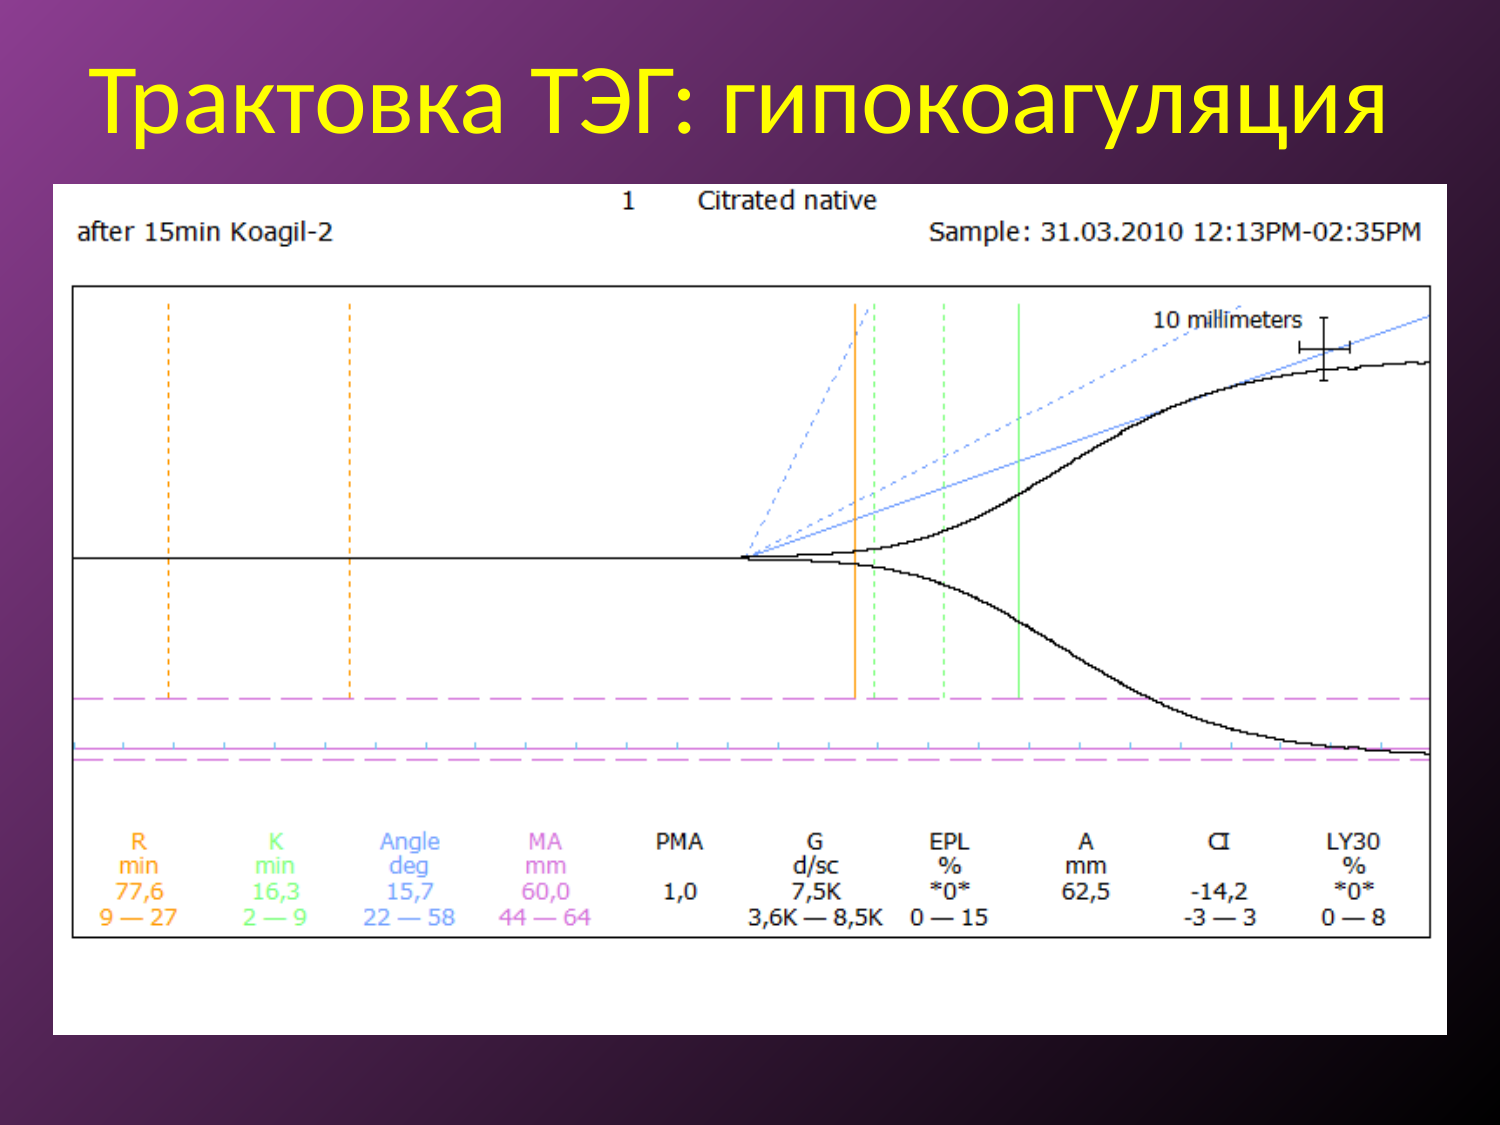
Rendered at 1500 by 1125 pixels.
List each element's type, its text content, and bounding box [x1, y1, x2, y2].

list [52, 184, 1448, 1036]
title Трактовка ТЭГ: гипокоагуляция [64, 0, 1415, 182]
